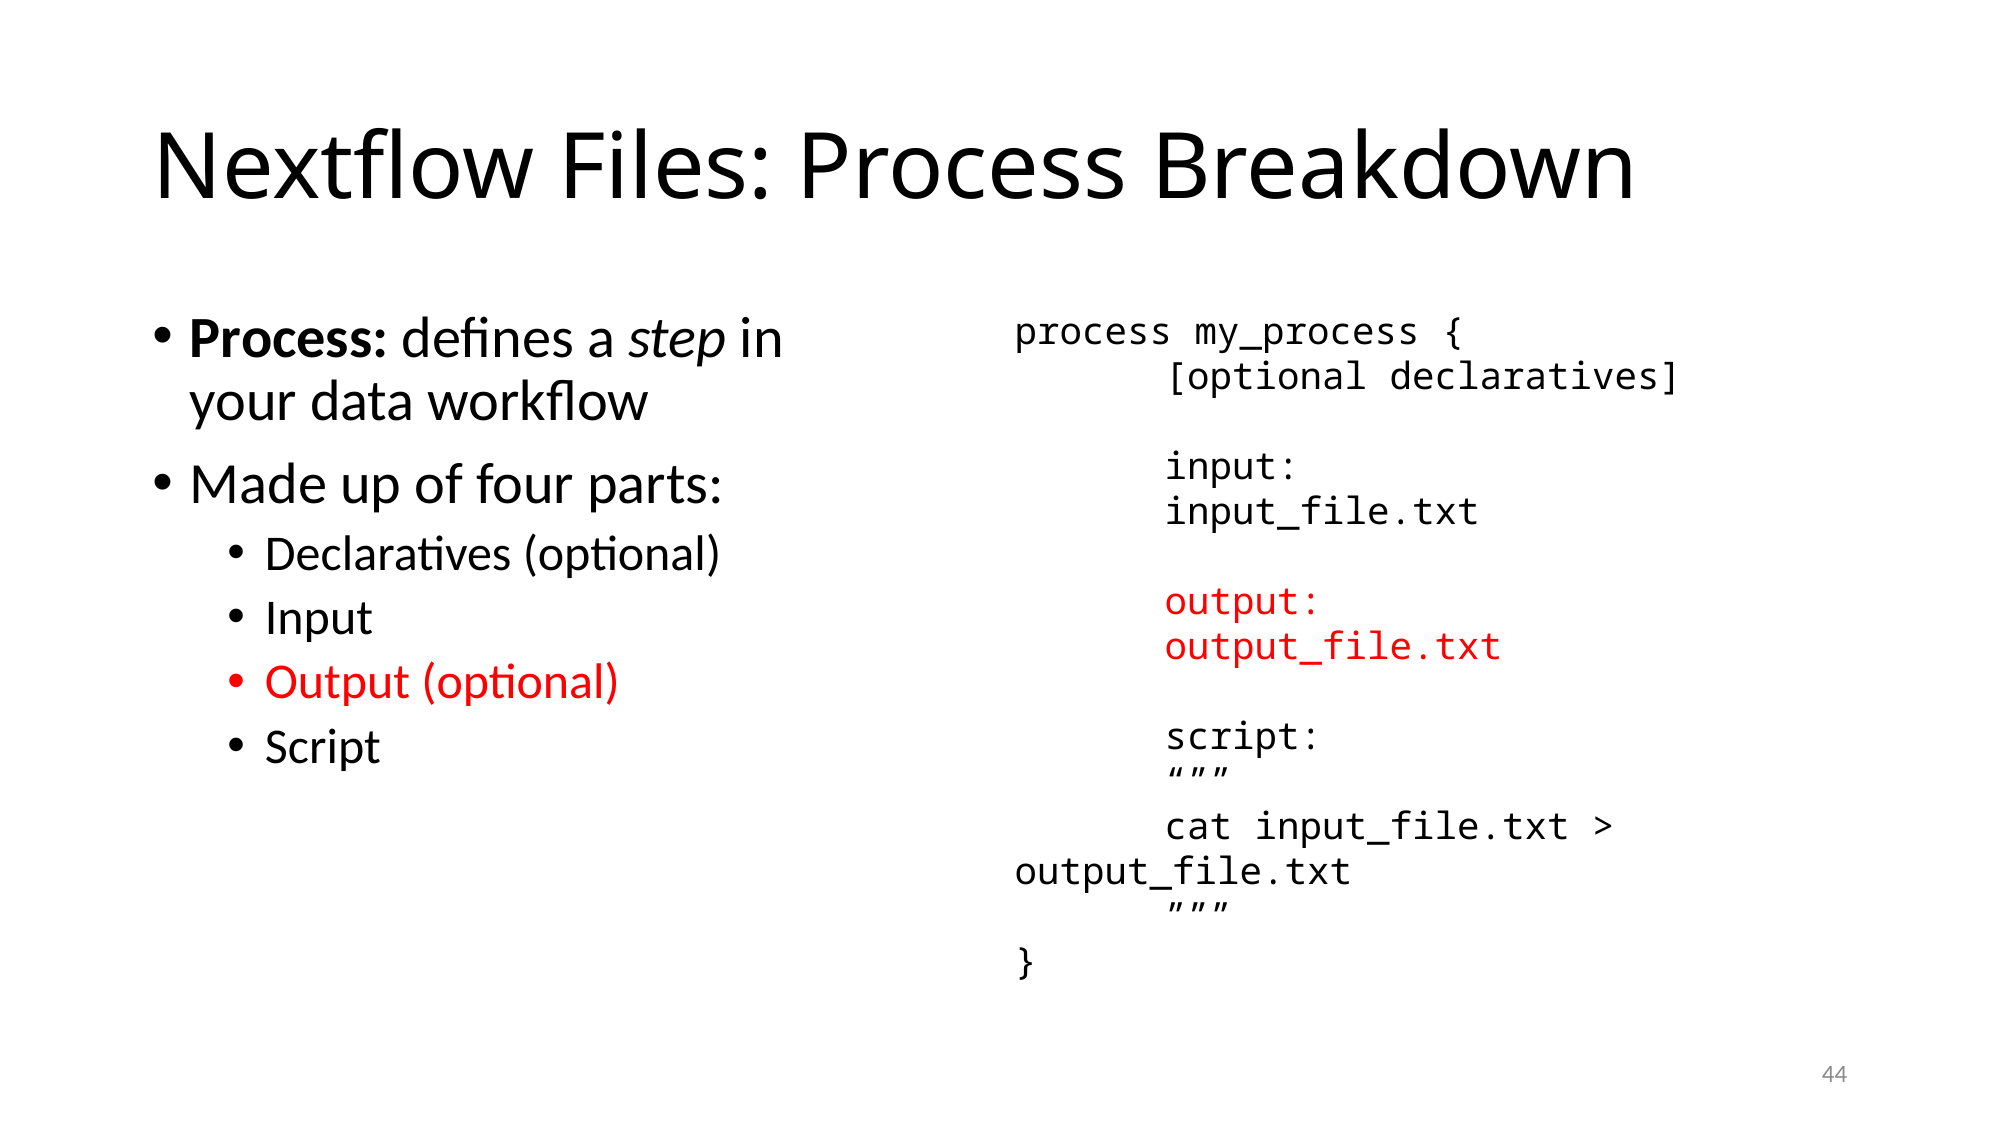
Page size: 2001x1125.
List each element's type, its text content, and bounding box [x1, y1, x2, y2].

title Nextflow Files: Process Breakdown [137, 59, 1863, 278]
slide_number 44 [1412, 1042, 1863, 1103]
list Process: defines a step in your data workflow Made up of four parts: Declaratives (optional) Input Output (optional) Script [137, 299, 909, 1014]
text_box process my_process { [optional declaratives] input: input_file.txt output: output_file.txt script: “”” cat input_file.txt > output_file.txt ””” } [999, 299, 1944, 990]
